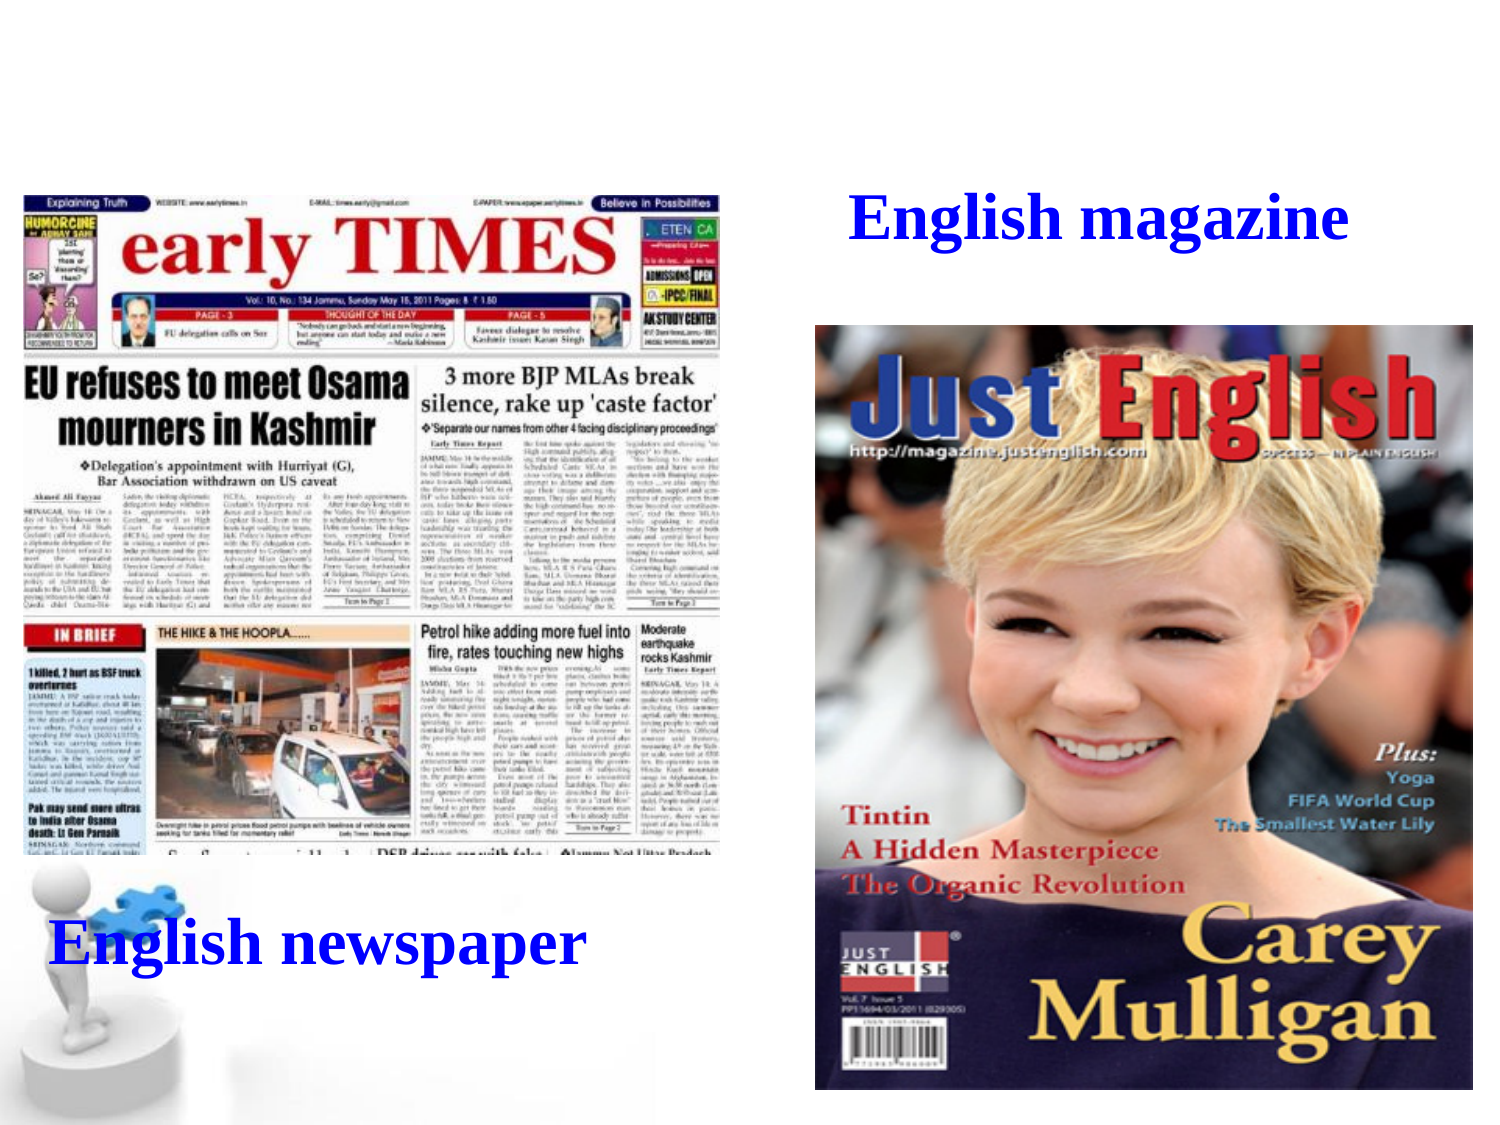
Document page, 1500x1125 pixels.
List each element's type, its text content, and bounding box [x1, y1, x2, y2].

text_box English magazine [833, 165, 1496, 260]
picture [0, 195, 1473, 1125]
text_box English newspaper [33, 890, 815, 986]
